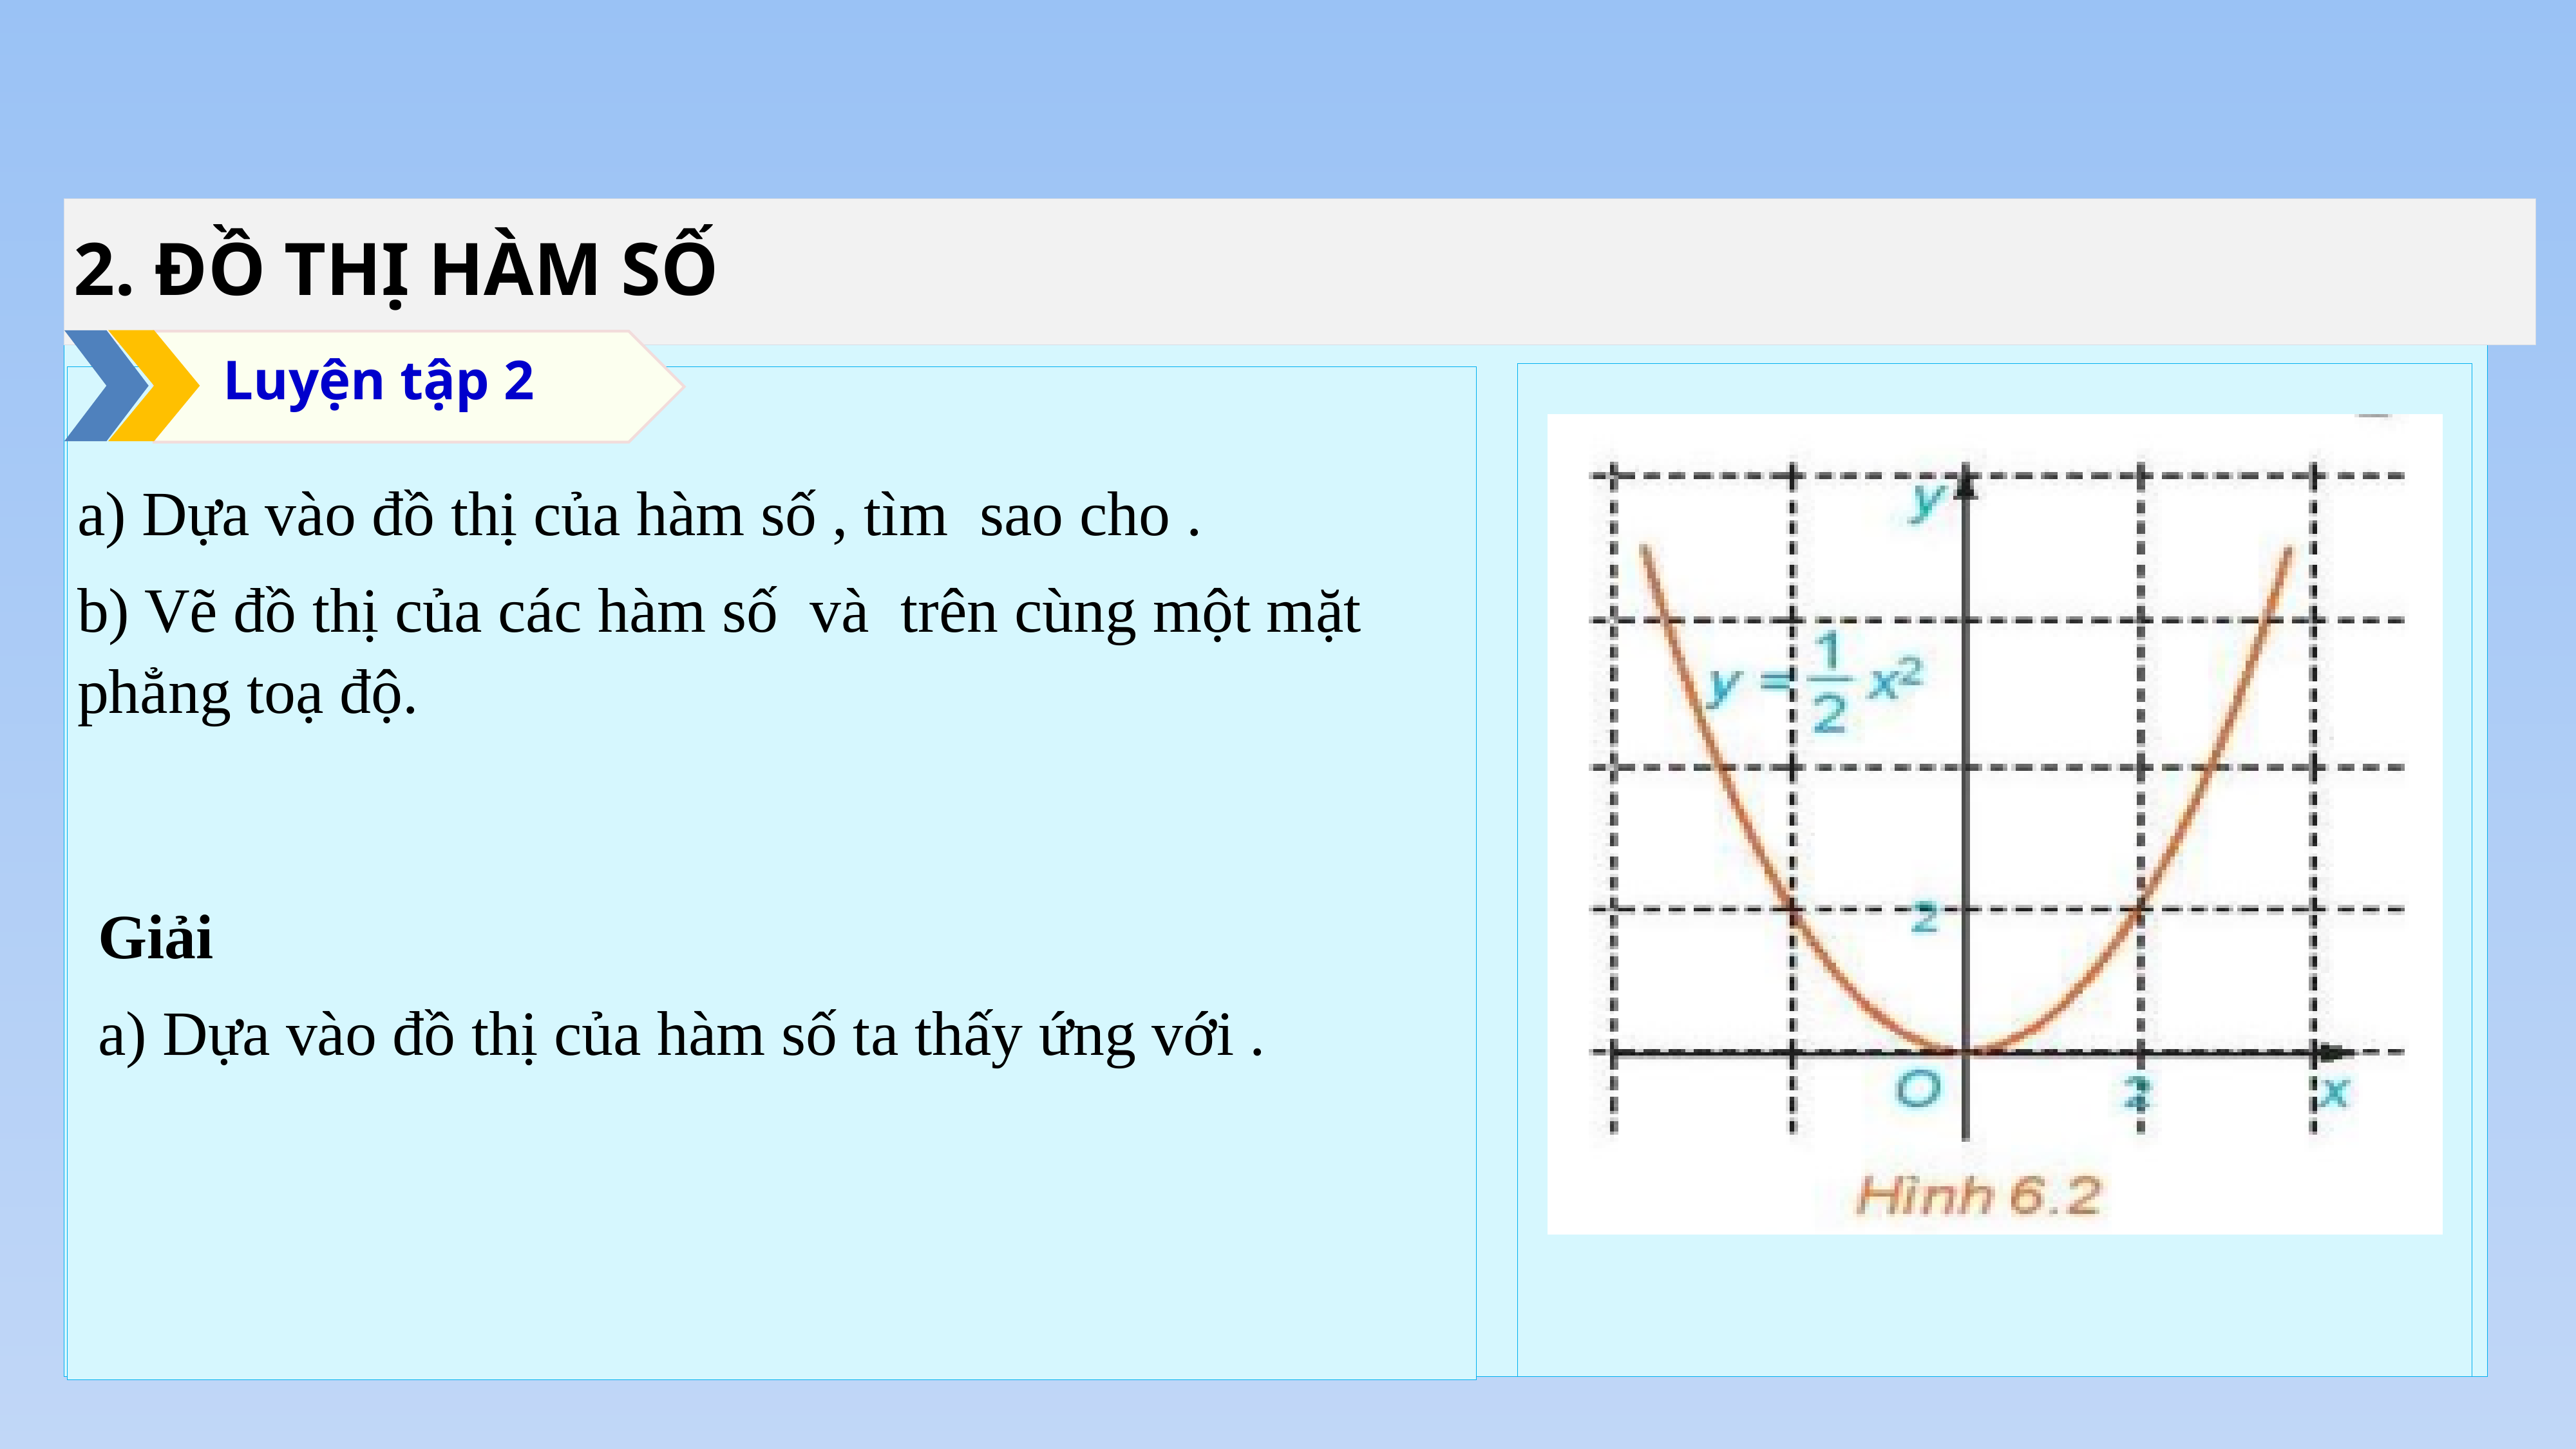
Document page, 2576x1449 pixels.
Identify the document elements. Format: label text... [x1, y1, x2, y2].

picture [1548, 414, 2443, 1235]
text_box [1517, 363, 2472, 1377]
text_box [64, 330, 685, 502]
text_box [67, 366, 1477, 1380]
text_box [685, 345, 2488, 1377]
text_box 2. ĐỒ THỊ HÀM SỐ [64, 198, 2536, 345]
text_box [64, 502, 67, 1377]
